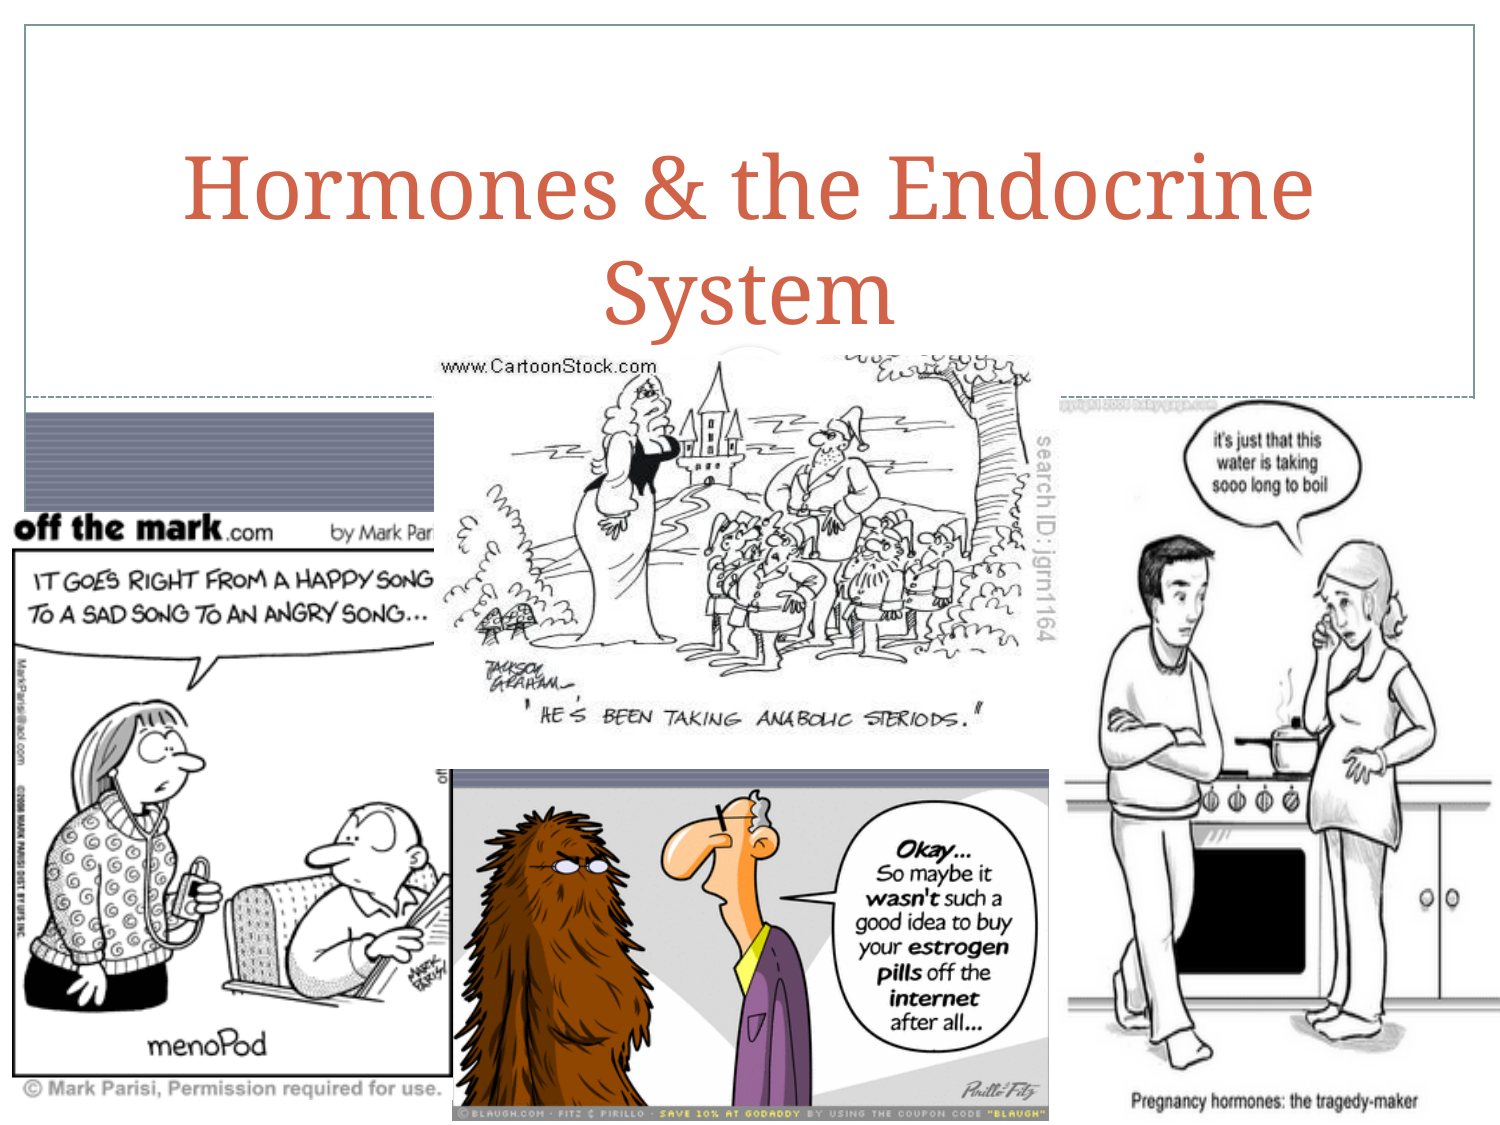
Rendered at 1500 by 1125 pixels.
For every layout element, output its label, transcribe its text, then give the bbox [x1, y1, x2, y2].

picture [12, 354, 1500, 1125]
title Hormones & the Endocrine System [112, 62, 1388, 350]
